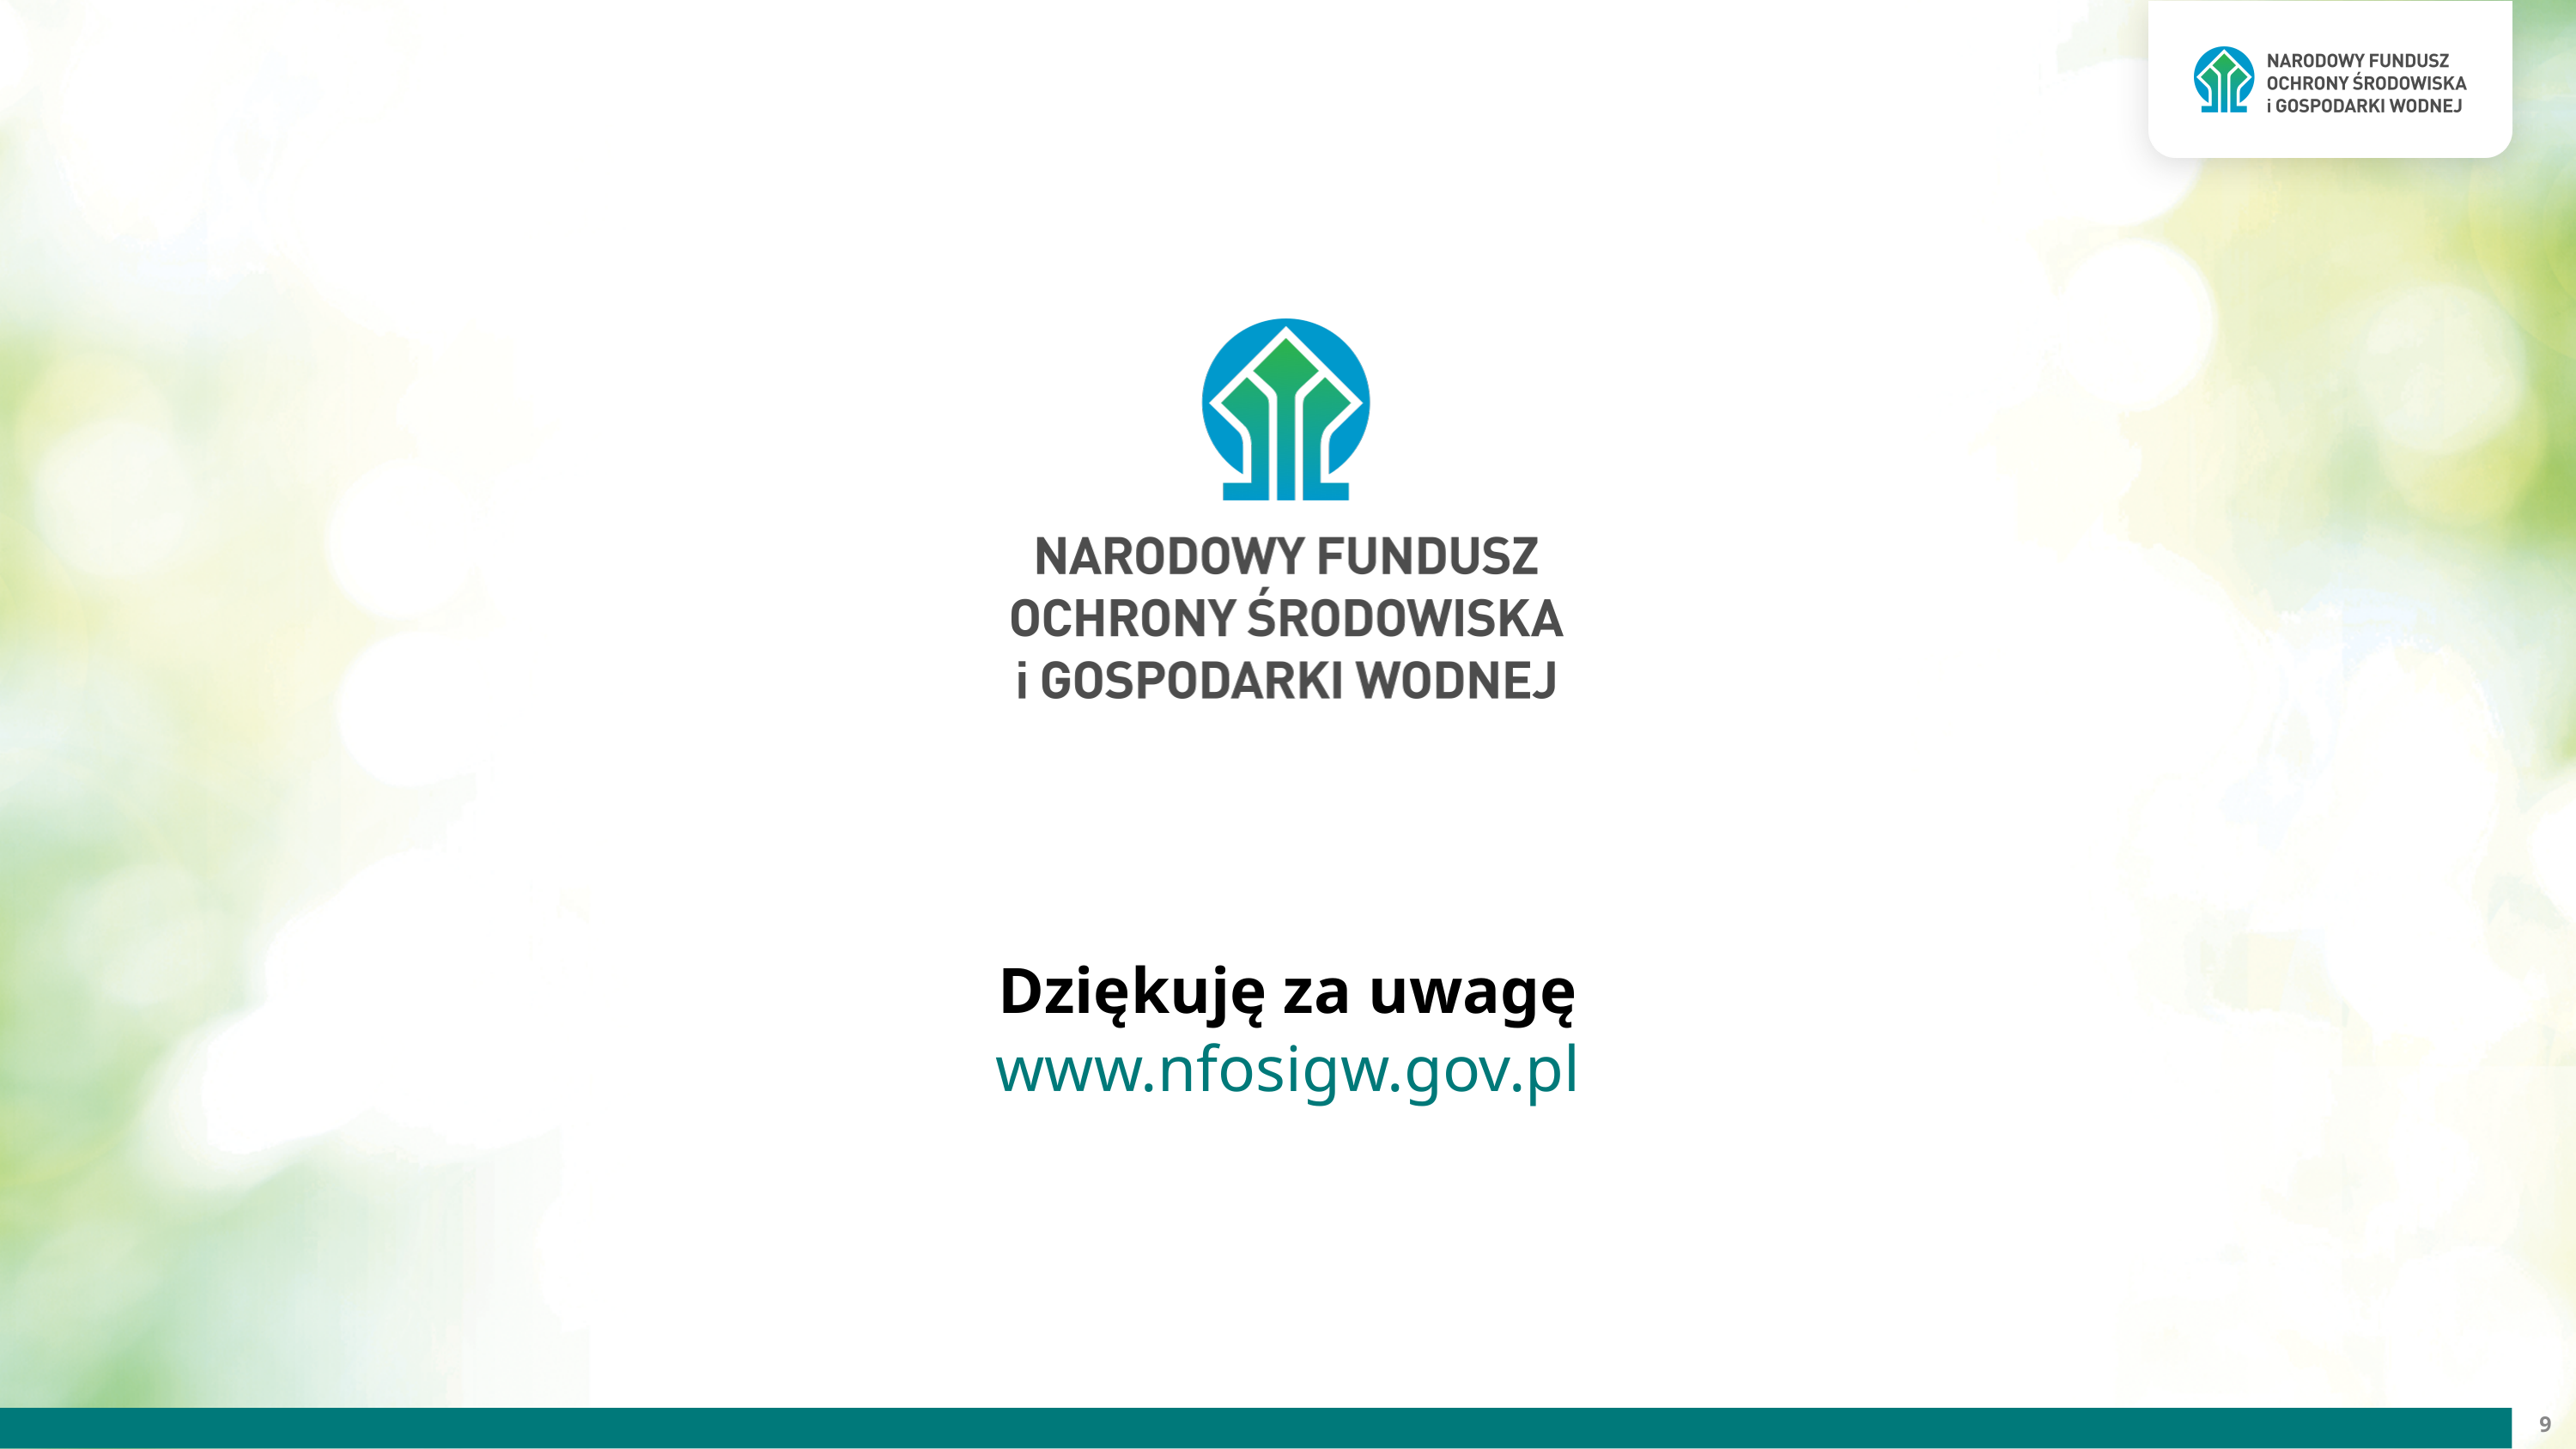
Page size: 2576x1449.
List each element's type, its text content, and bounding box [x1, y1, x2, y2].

title Dziękuję za uwagę [0, 943, 2576, 1048]
text_box www.nfosigw.gov.pl [693, 1013, 1883, 1104]
picture [0, 1048, 2576, 1449]
slide_number 9 [2521, 1404, 2559, 1446]
picture [0, 0, 2576, 943]
